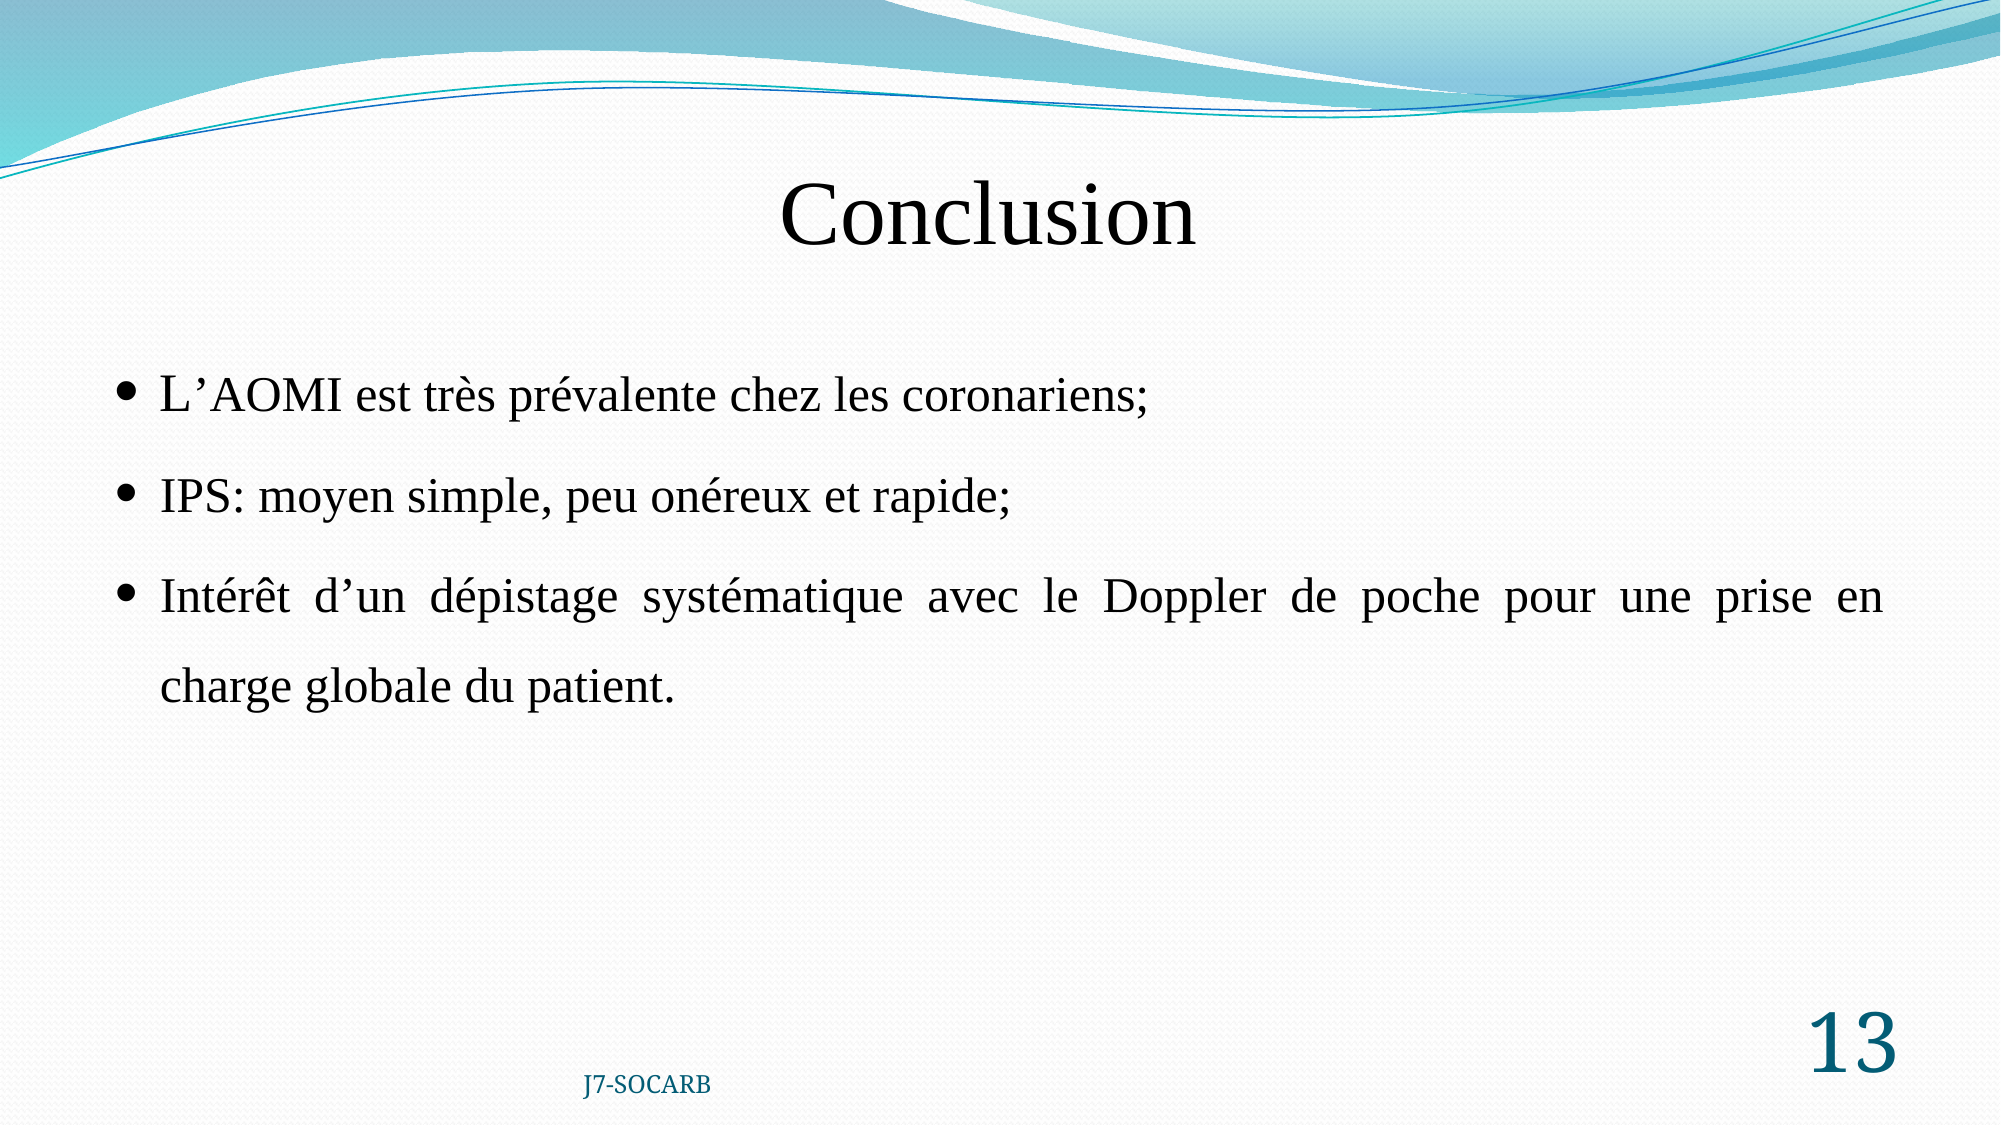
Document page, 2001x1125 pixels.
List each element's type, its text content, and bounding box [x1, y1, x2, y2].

footer J7-SOCARB [583, 1042, 1317, 1103]
slide_number 13 [1733, 1042, 1900, 1103]
list L’AOMI est très prévalente chez les coronariens; IPS: moyen simple, peu onéreux et rapide; Intérêt d’un dépistage systématique avec le Doppler de poche pour une prise en charge globale du patient. [99, 317, 1900, 1038]
title Conclusion [99, 115, 1900, 264]
